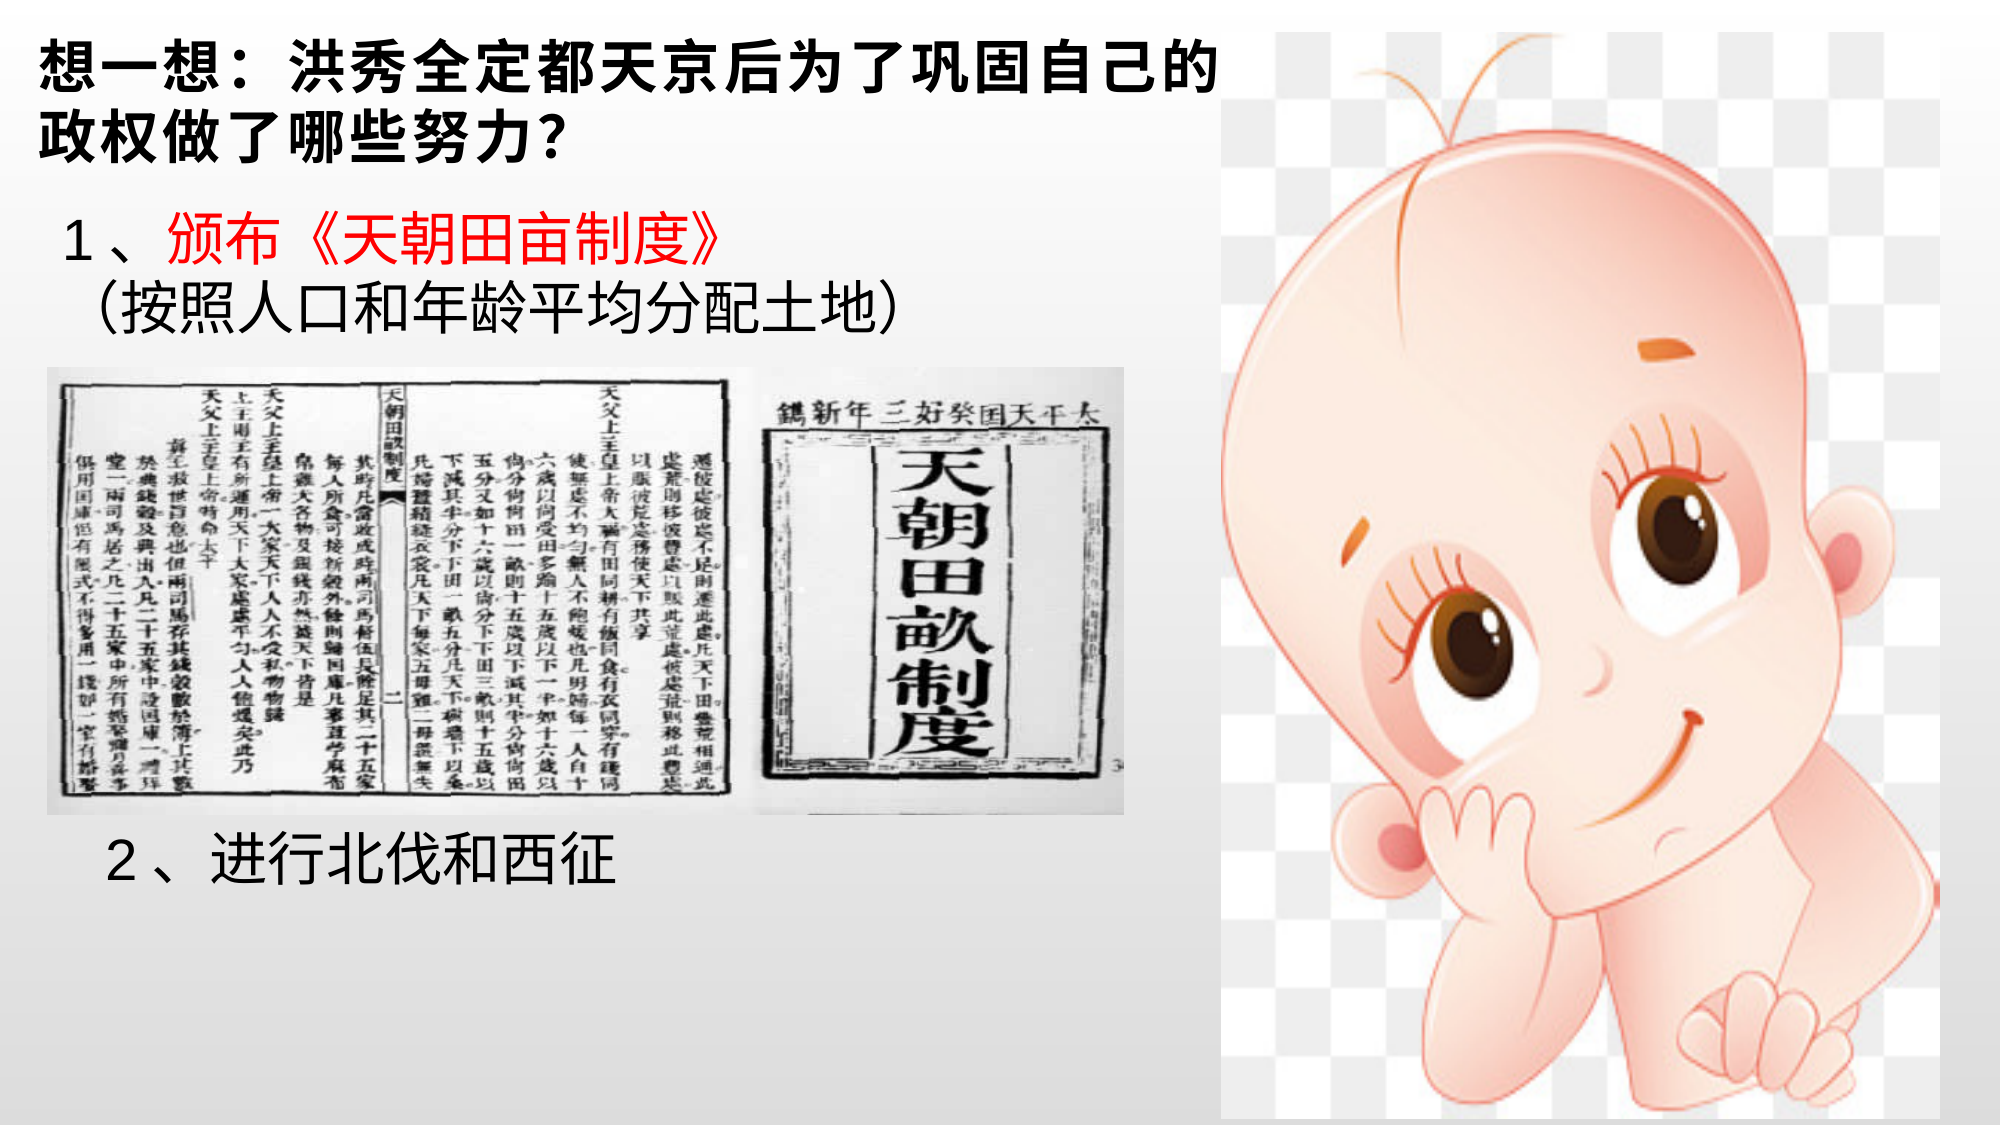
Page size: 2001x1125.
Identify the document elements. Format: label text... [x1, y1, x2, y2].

picture [46, 367, 1124, 815]
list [1221, 32, 1940, 1119]
title 想一想：洪秀全定都天京后为了巩固自己的政权做了哪些努力？ [21, 6, 1266, 195]
text_box 2、进行北伐和西征 [90, 815, 1197, 900]
text_box 1、颁布《天朝田亩制度》 （按照人口和年龄平均分配土地） [47, 194, 1221, 349]
